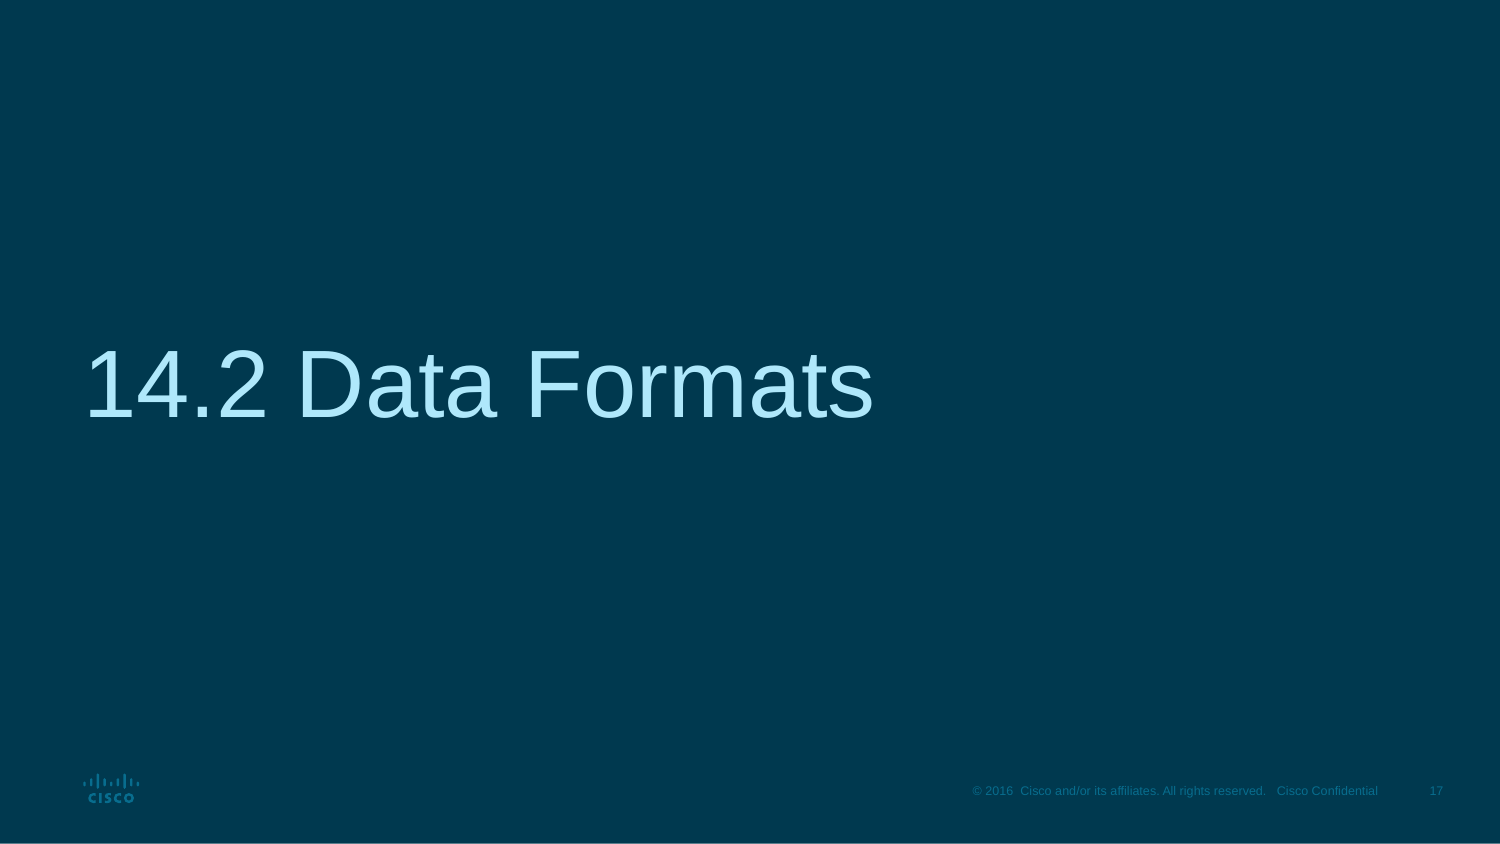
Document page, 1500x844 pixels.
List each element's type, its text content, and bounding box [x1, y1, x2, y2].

title 14.2 Data Formats [68, 293, 1356, 446]
